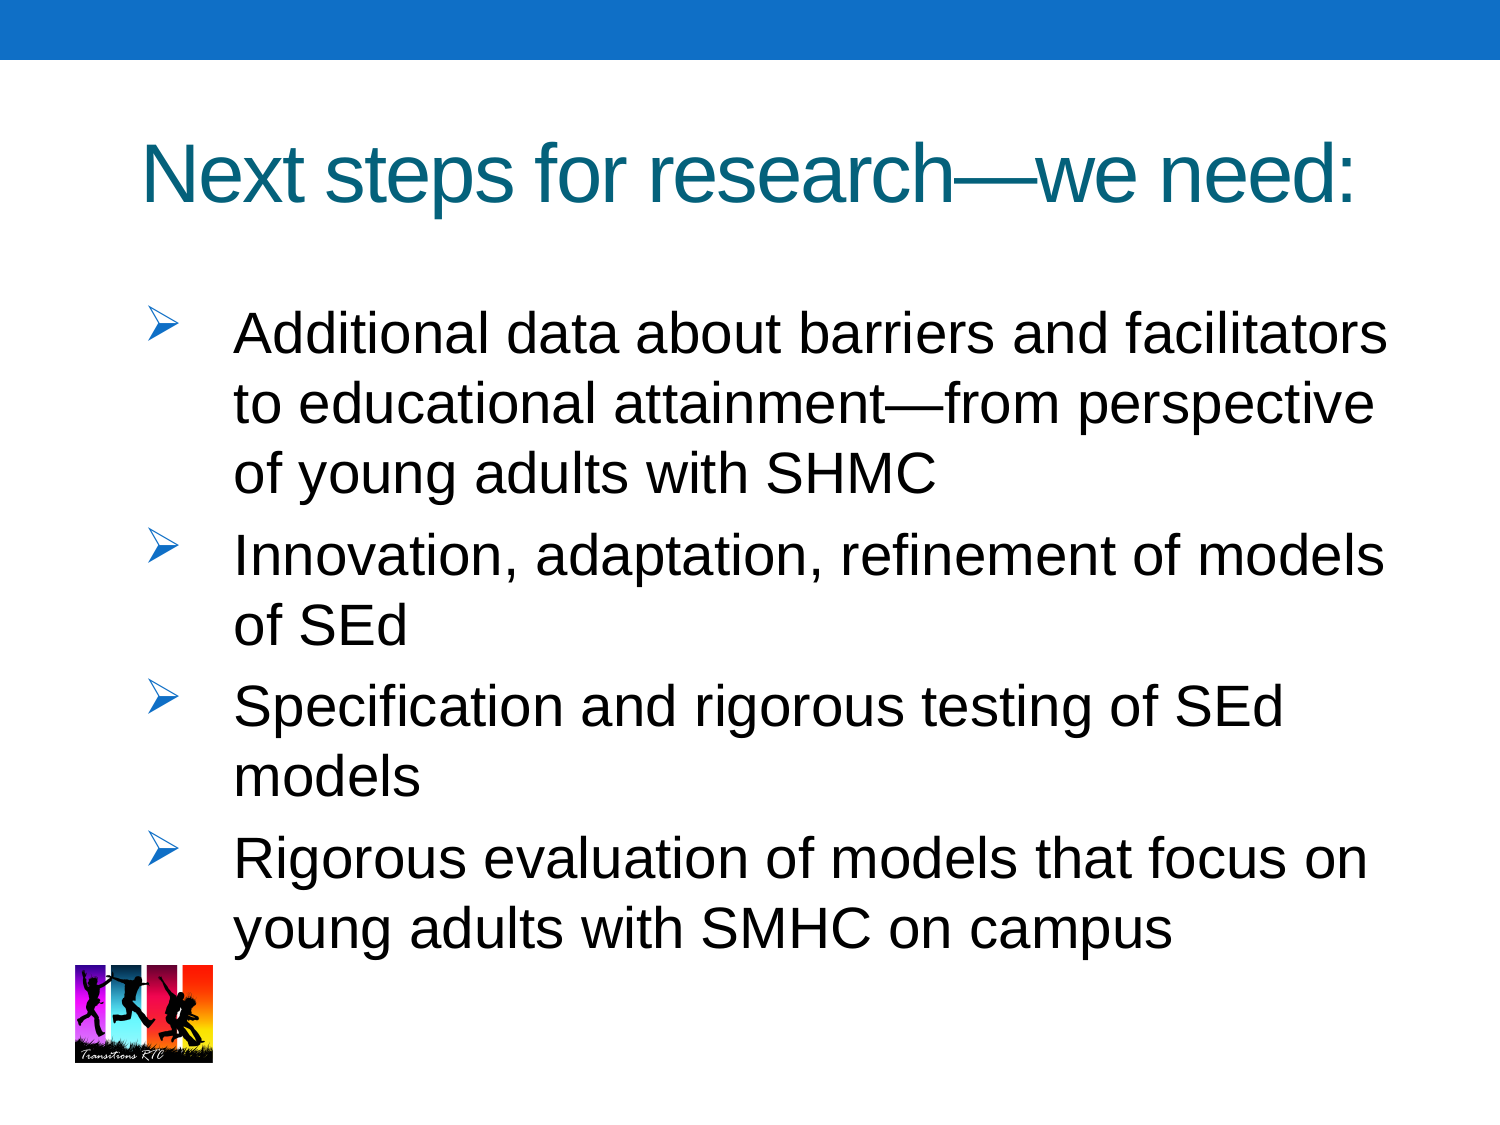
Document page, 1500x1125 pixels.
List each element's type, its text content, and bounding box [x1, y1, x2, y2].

picture [75, 965, 213, 1063]
list Additional data about barriers and facilitators to educational attainment—from perspective of young adults with SHMC Innovation, adaptation, refinement of models of SEd Specification and rigorous testing of SEd models Rigorous evaluation of models that focus on young adults with SMHC on campus [68, 287, 1431, 963]
title Next steps for research—we need: [75, 87, 1425, 250]
